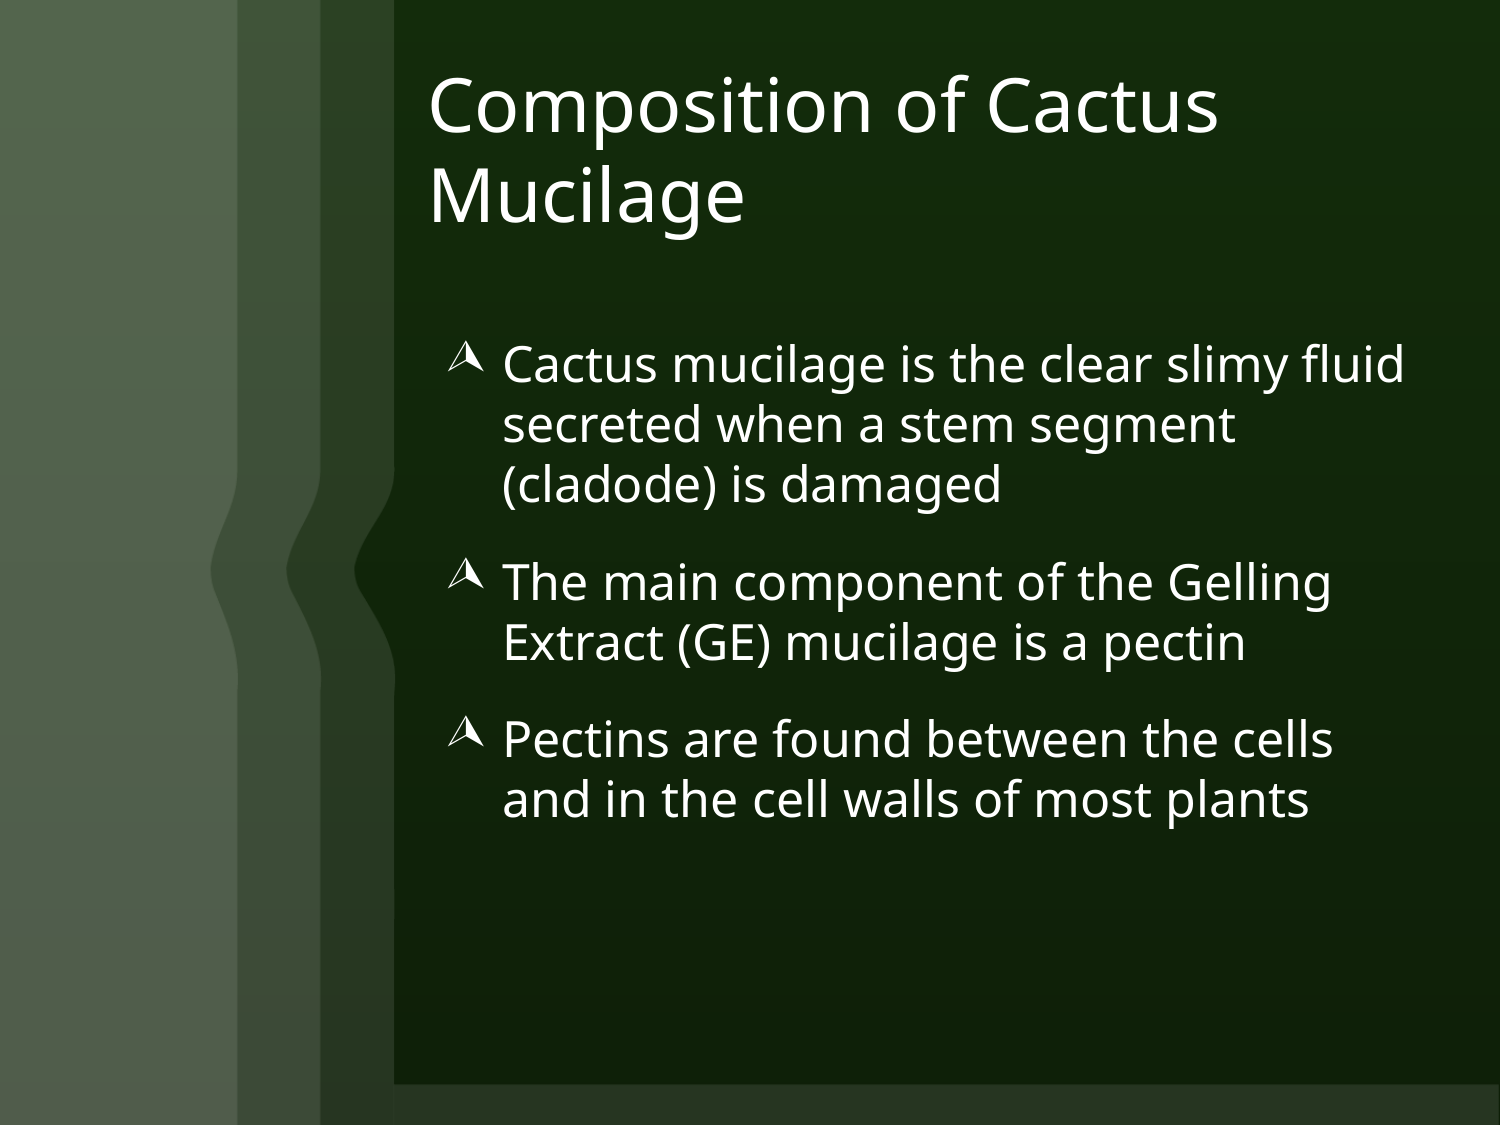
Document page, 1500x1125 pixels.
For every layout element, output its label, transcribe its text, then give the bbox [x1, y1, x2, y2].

title Composition of Cactus Mucilage [412, 57, 1425, 246]
list Cactus mucilage is the clear slimy fluid secreted when a stem segment (cladode) is damaged The main component of the Gelling Extract (GE) mucilage is a pectin Pectins are found between the cells and in the cell walls of most plants [431, 324, 1425, 1000]
picture [0, 0, 1500, 1125]
